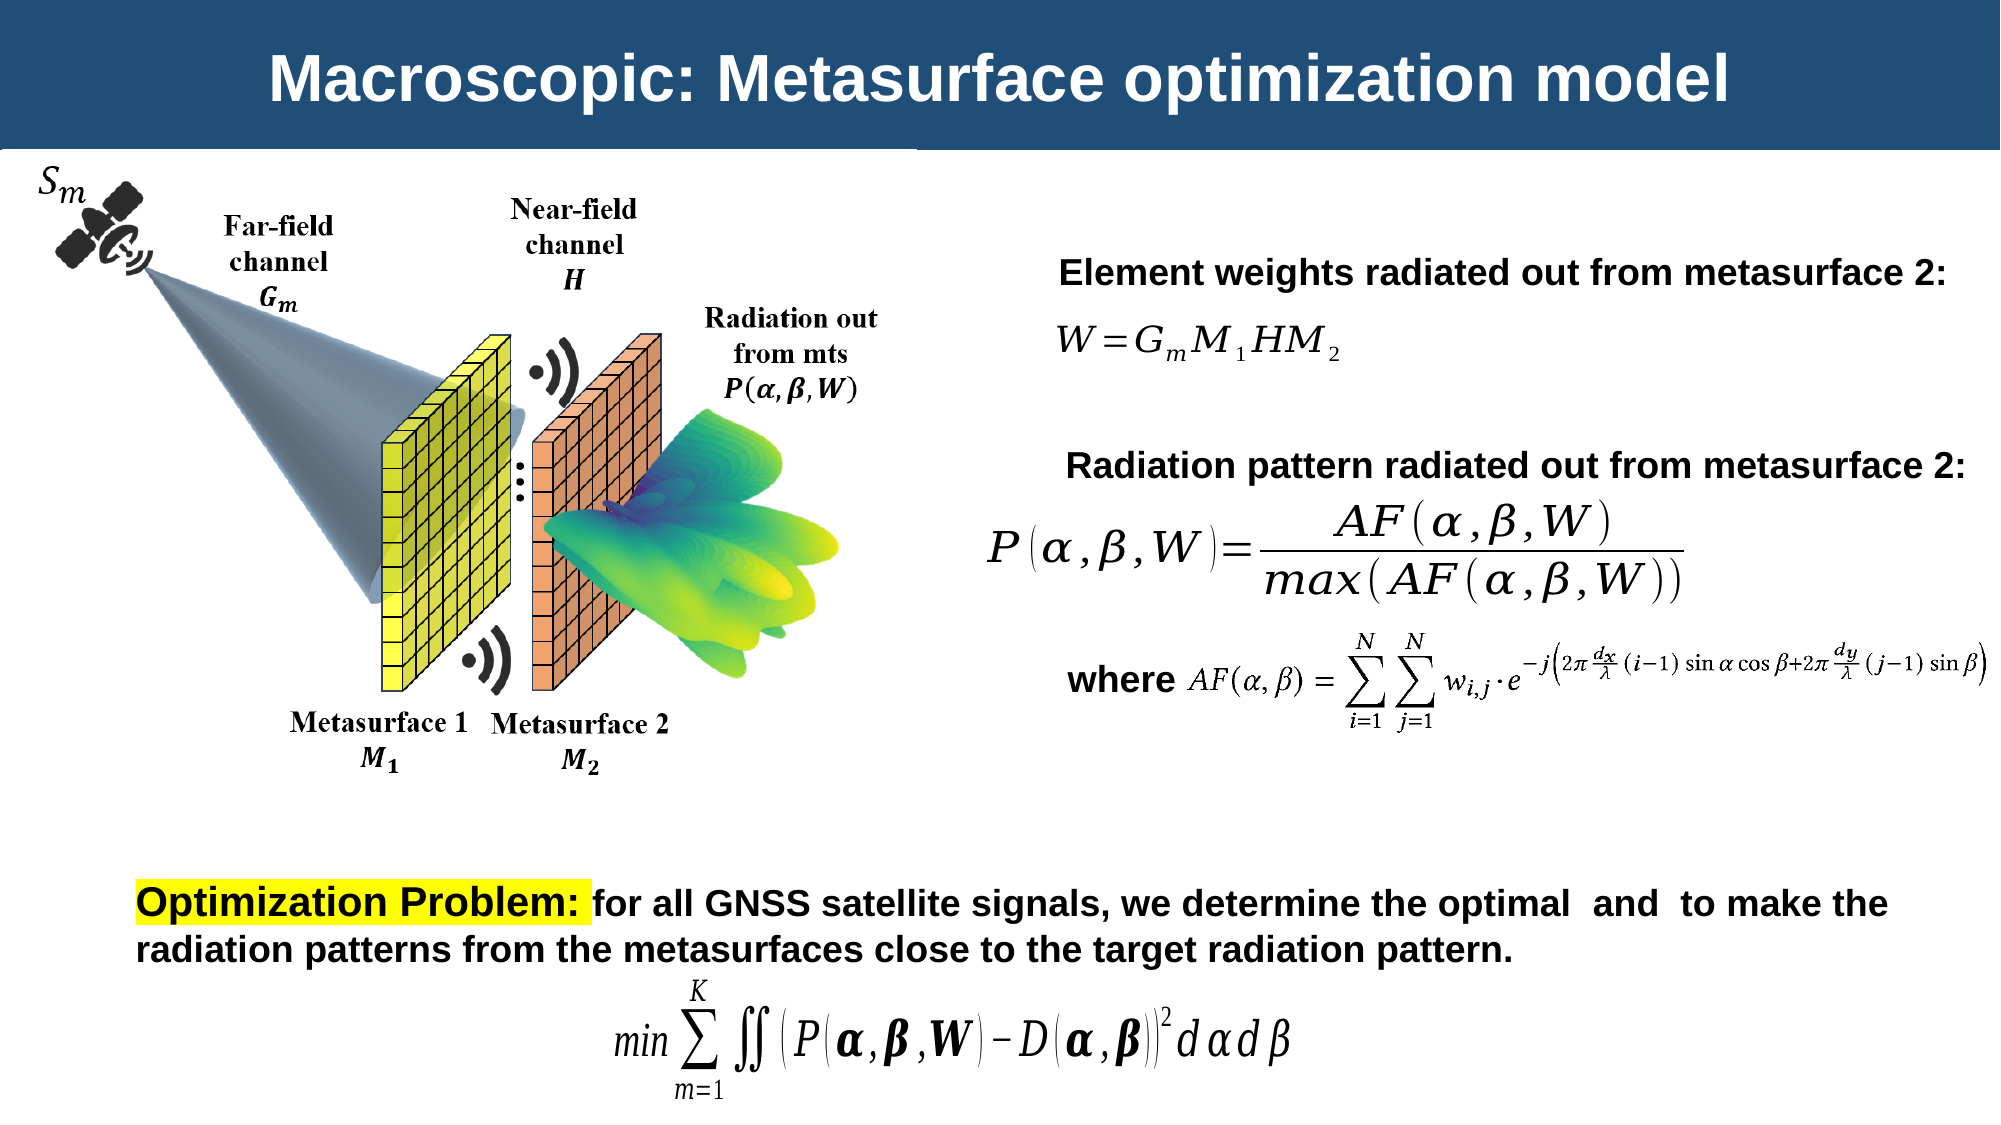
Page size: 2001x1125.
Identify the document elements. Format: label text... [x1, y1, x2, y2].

text_box where [1052, 647, 1181, 708]
text_box Macroscopic: Metasurface optimization model [0, 0, 2000, 151]
picture [2, 149, 917, 798]
text_box Element weights radiated out from metasurface 2: [1044, 240, 1972, 301]
picture [1181, 625, 2000, 736]
text_box Radiation pattern radiated out from metasurface 2: [1050, 433, 2000, 493]
